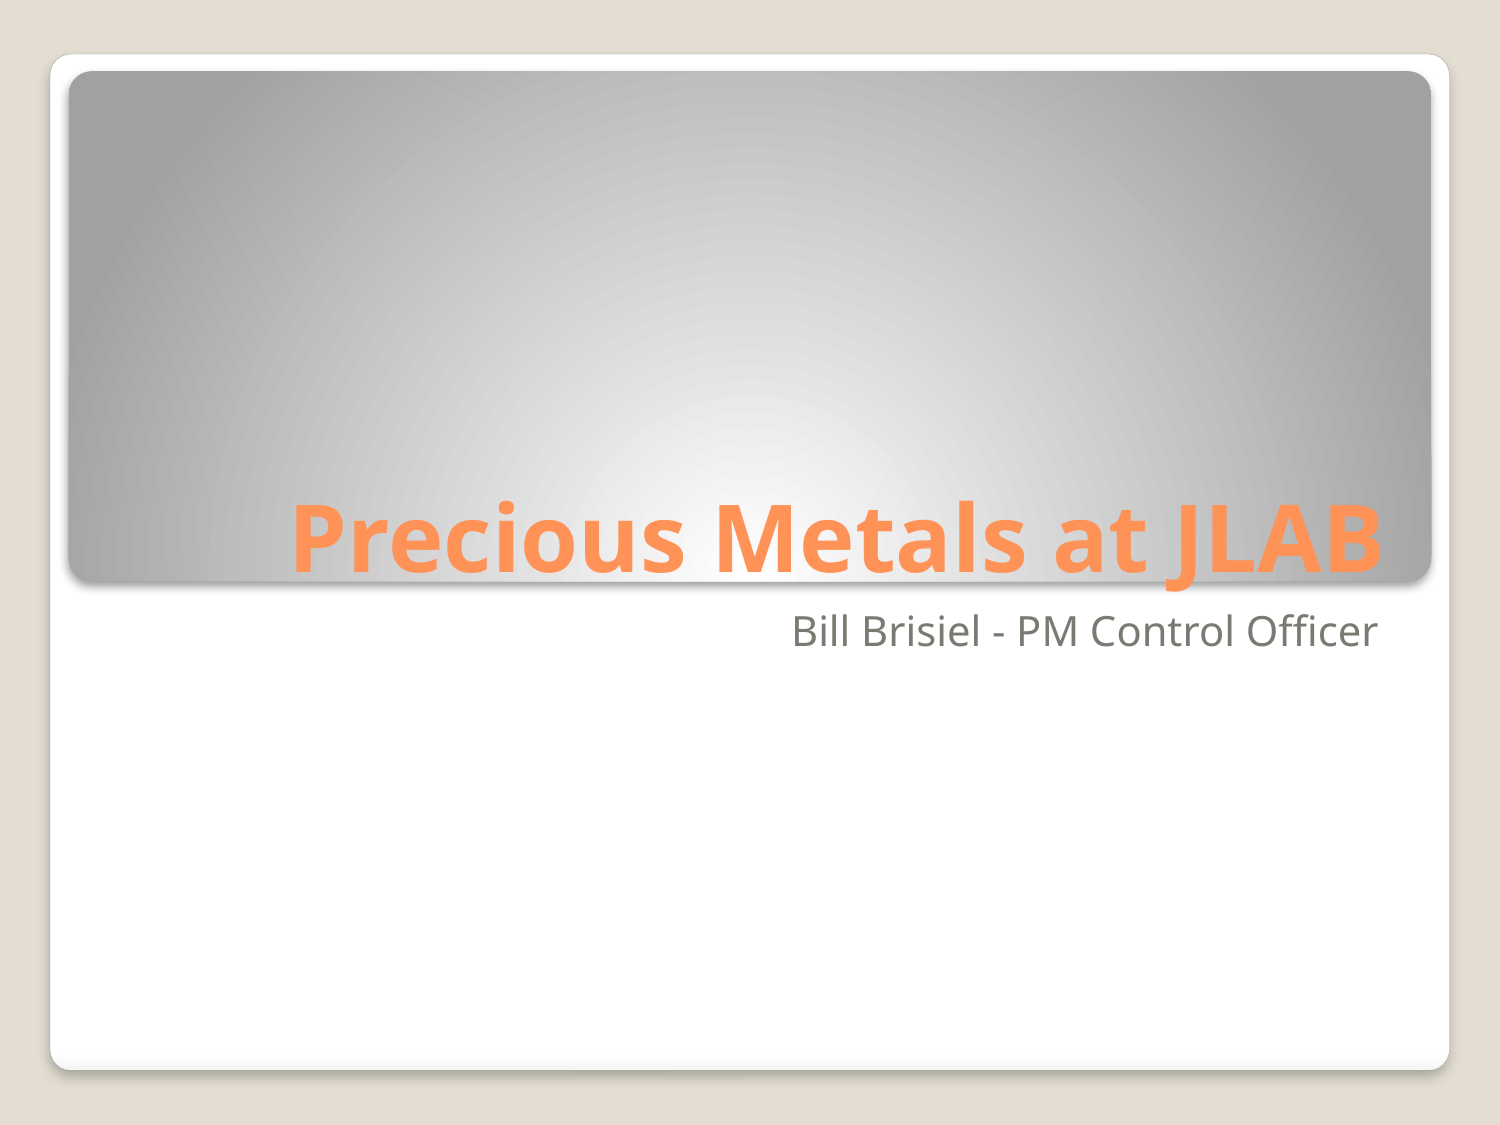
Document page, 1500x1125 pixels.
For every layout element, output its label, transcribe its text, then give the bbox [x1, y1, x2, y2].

title Precious Metals at JLAB [118, 298, 1394, 599]
subtitle Bill Brisiel - PM Control Officer [118, 604, 1394, 755]
